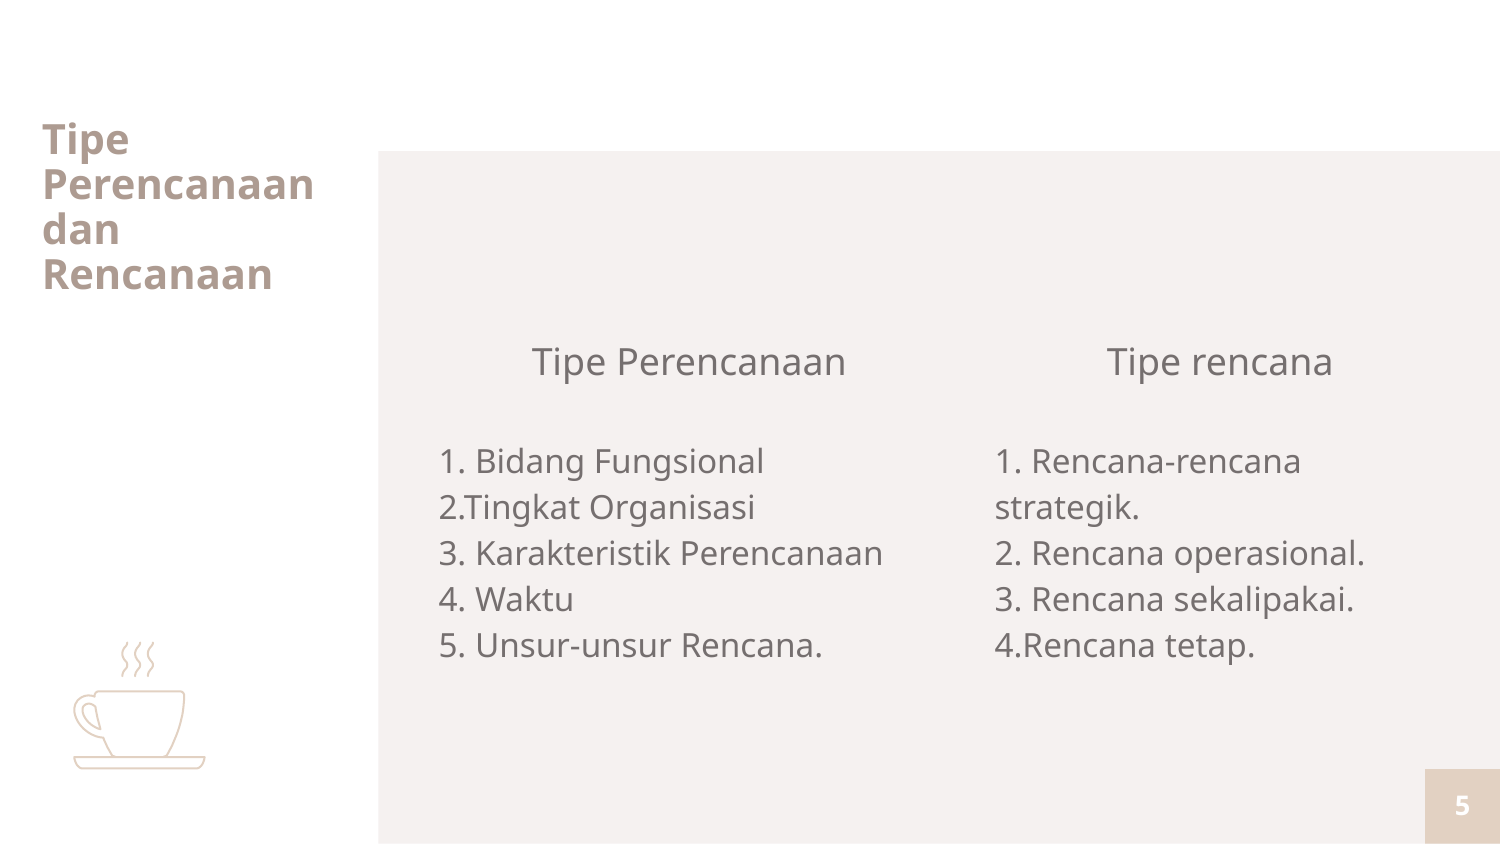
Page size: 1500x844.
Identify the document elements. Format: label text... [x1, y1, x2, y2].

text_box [74, 642, 205, 769]
slide_number 5 [1425, 769, 1500, 844]
title Tipe Perencanaan dan Rencanaan [41, 118, 360, 753]
list Tipe Perencanaan 1. Bidang Fungsional 2.Tingkat Organisasi 3. Karakteristik Perencanaan 4. Waktu 5. Unsur-unsur Rencana. [438, 331, 951, 844]
list Tipe rencana 1. Rencana-rencana strategik. 2. Rencana operasional. 3. Rencana sekalipakai. 4.Rencana tetap. [994, 331, 1447, 844]
